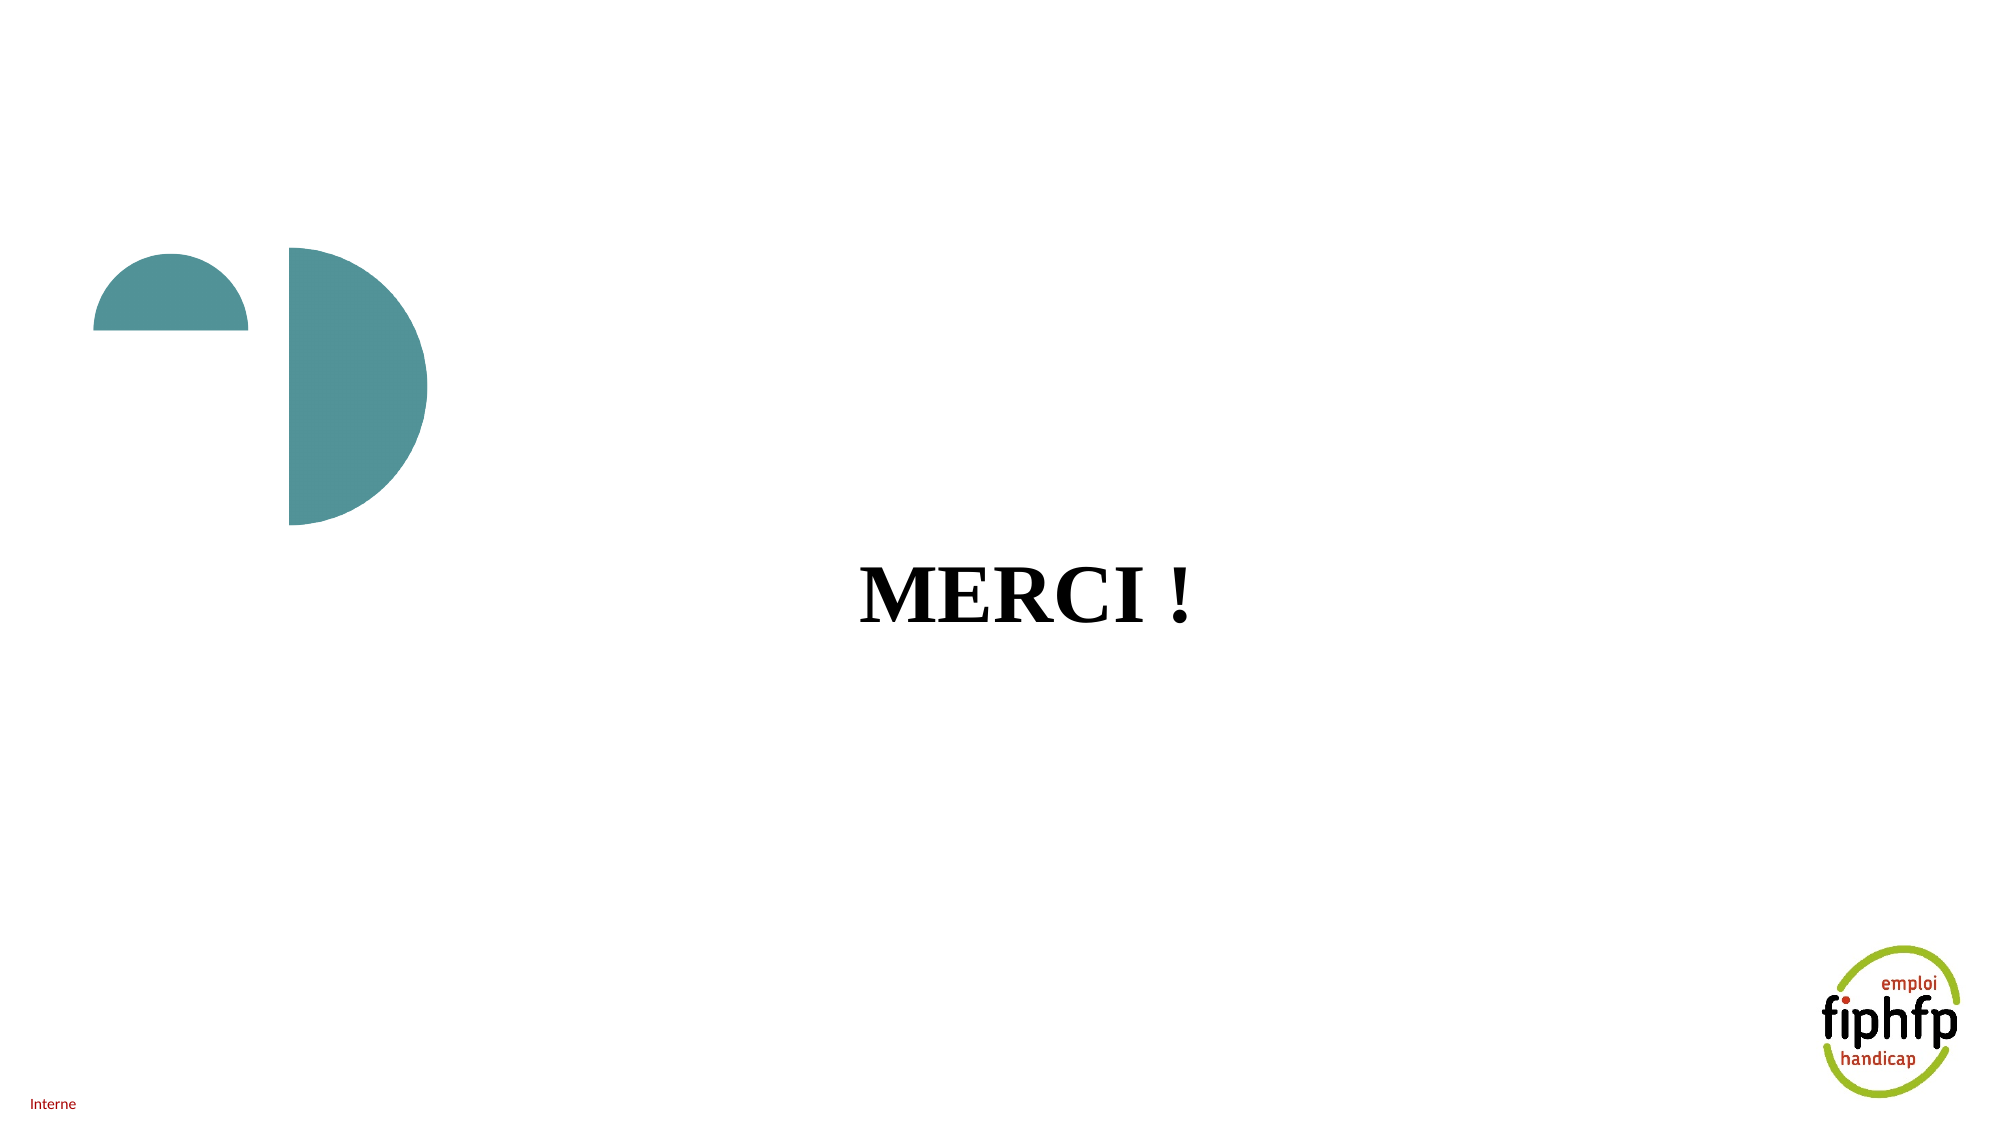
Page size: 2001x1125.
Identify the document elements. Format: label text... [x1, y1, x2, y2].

picture [85, 245, 257, 340]
text_box MERCI ! [844, 532, 1210, 647]
picture [1816, 941, 1966, 1101]
picture [272, 231, 444, 541]
